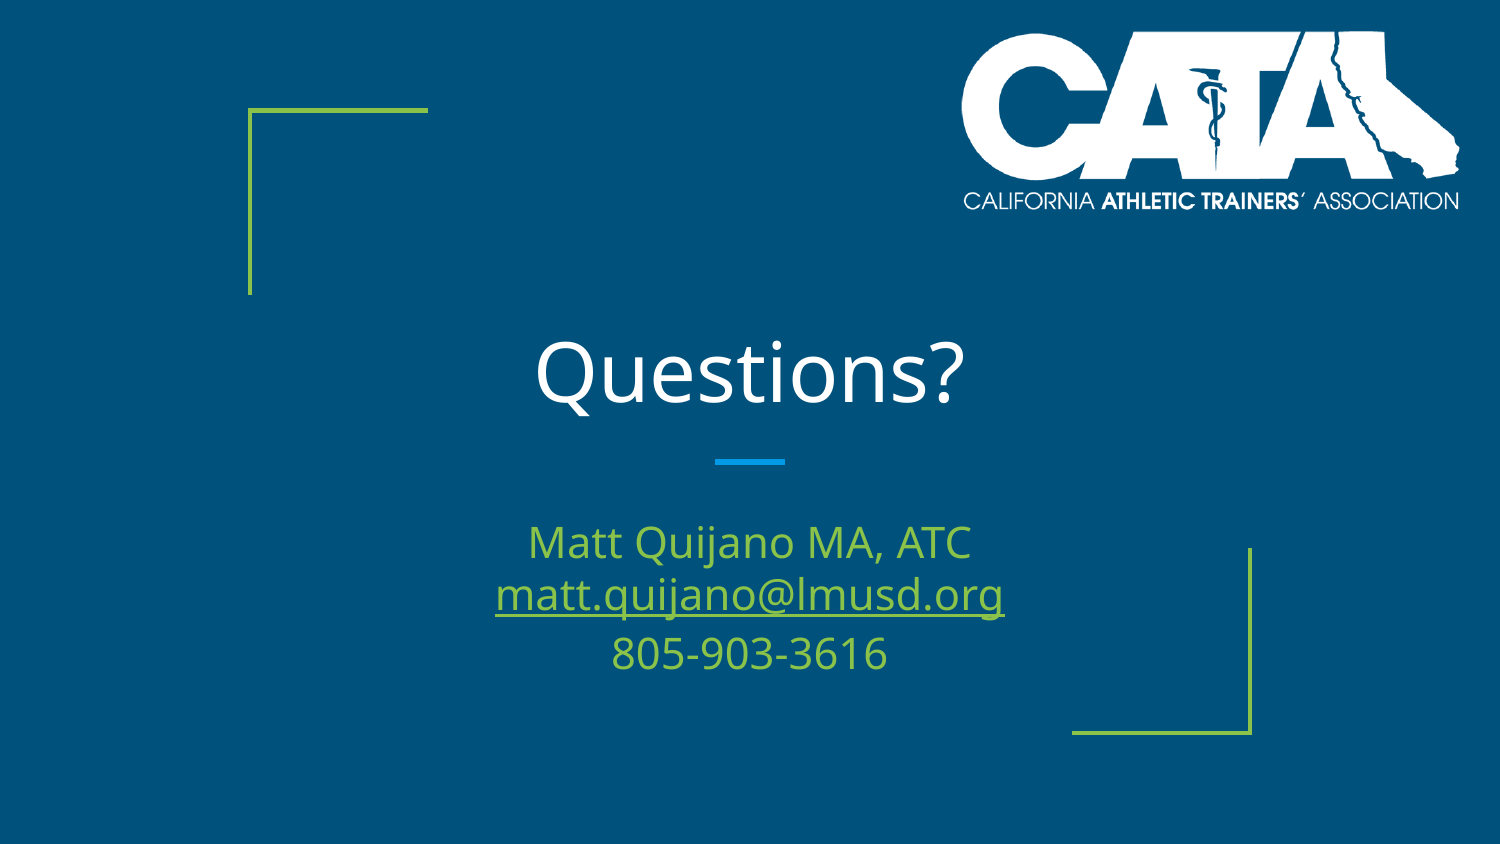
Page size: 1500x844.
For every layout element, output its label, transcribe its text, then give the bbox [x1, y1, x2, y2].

picture [1335, 32, 1459, 178]
picture [1000, 193, 1011, 209]
picture [962, 32, 1392, 180]
picture [1202, 193, 1210, 209]
picture [1102, 193, 1116, 209]
subtitle Matt Quijano MA, ATC matt.quijano@lmusd.org 805-903-3616 [275, 500, 1225, 695]
picture [1248, 193, 1261, 209]
title Questions? [275, 195, 1225, 435]
picture [1398, 199, 1409, 206]
picture [1128, 193, 1138, 209]
picture [1265, 193, 1273, 209]
picture [1015, 193, 1023, 208]
picture [984, 197, 994, 205]
picture [1277, 193, 1298, 209]
picture [1225, 193, 1239, 209]
picture [1045, 193, 1053, 209]
picture [1213, 193, 1223, 209]
picture [1142, 193, 1176, 209]
picture [1117, 193, 1125, 209]
picture [1179, 193, 1194, 209]
